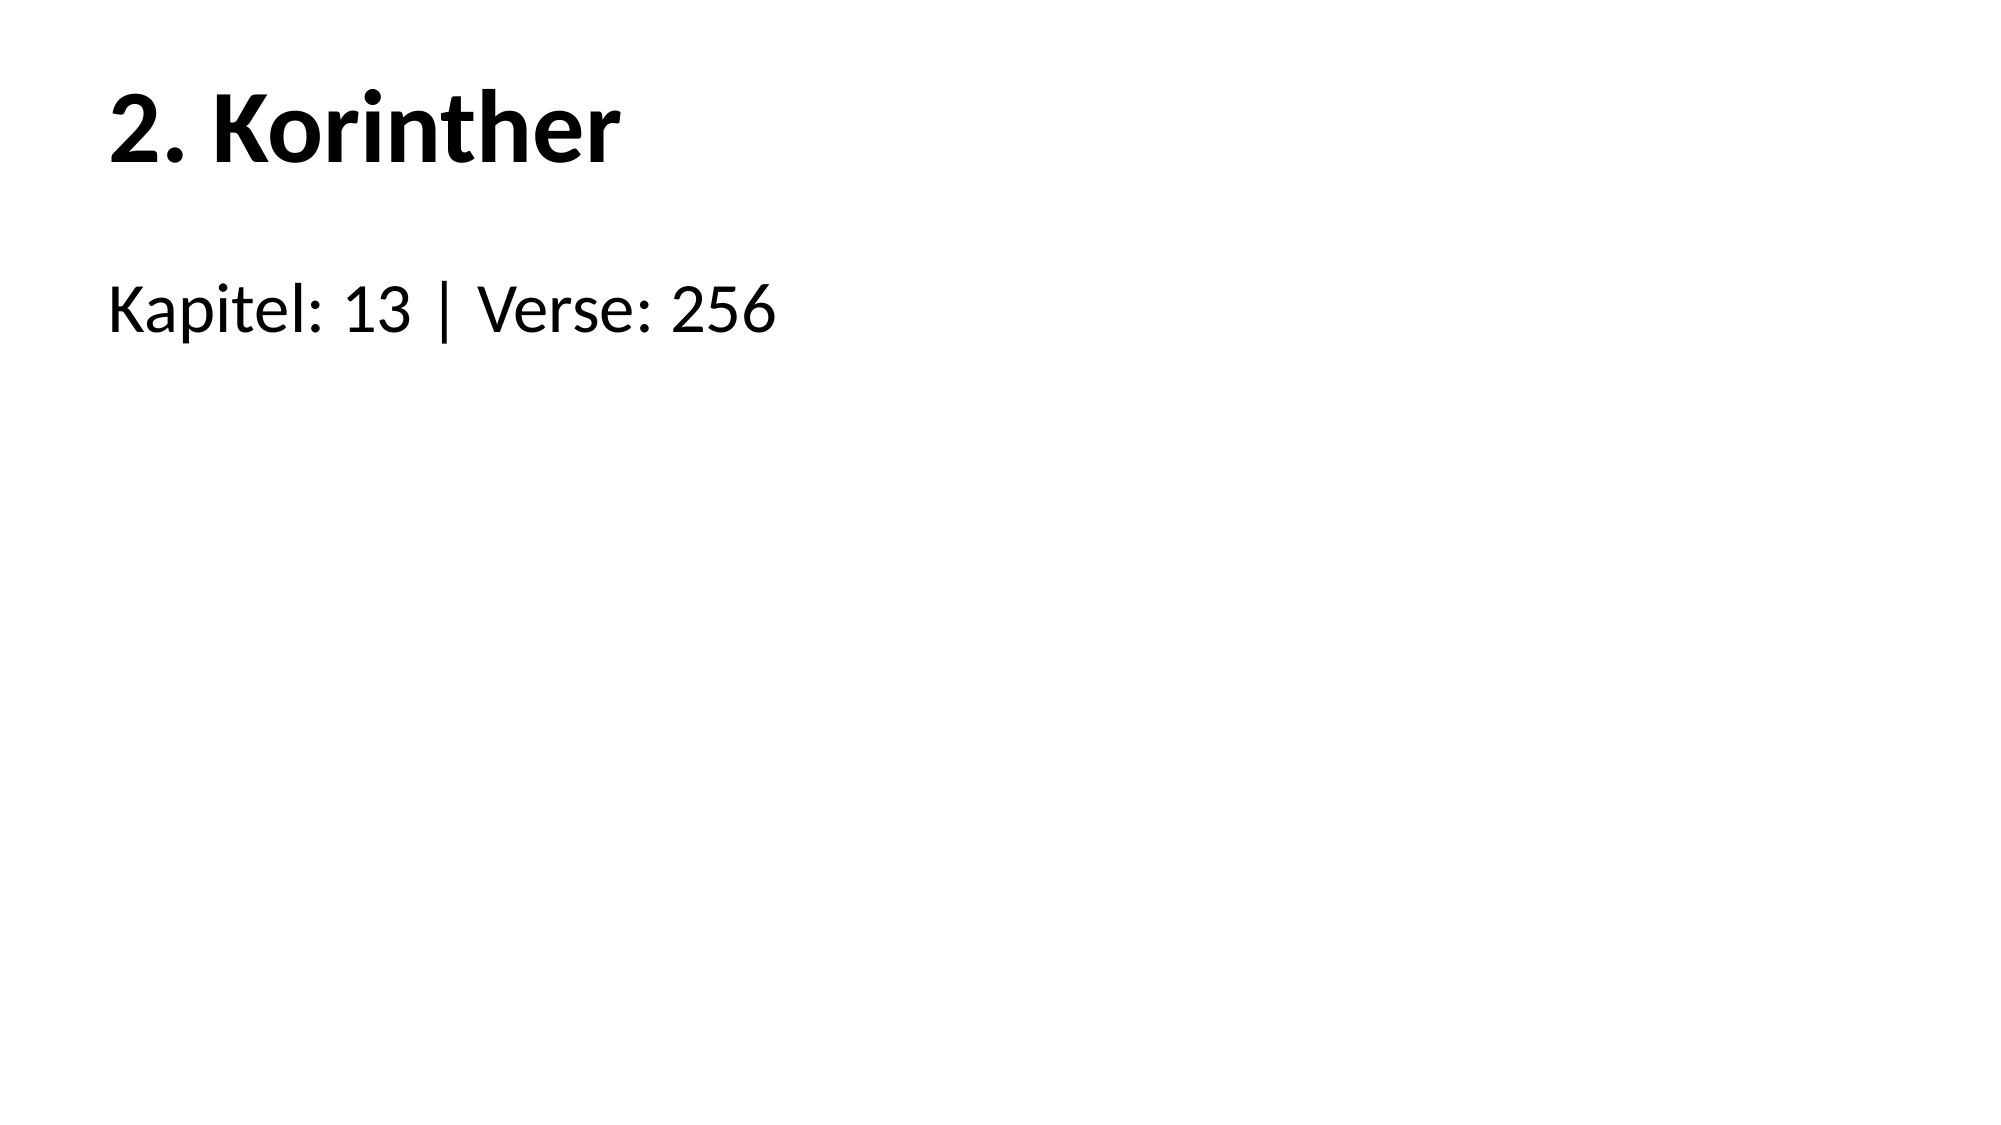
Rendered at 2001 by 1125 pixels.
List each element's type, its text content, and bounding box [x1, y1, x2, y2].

text_box Kapitel: 13 | Verse: 256 [94, 254, 793, 354]
text_box 2. Korinther [93, 51, 638, 191]
